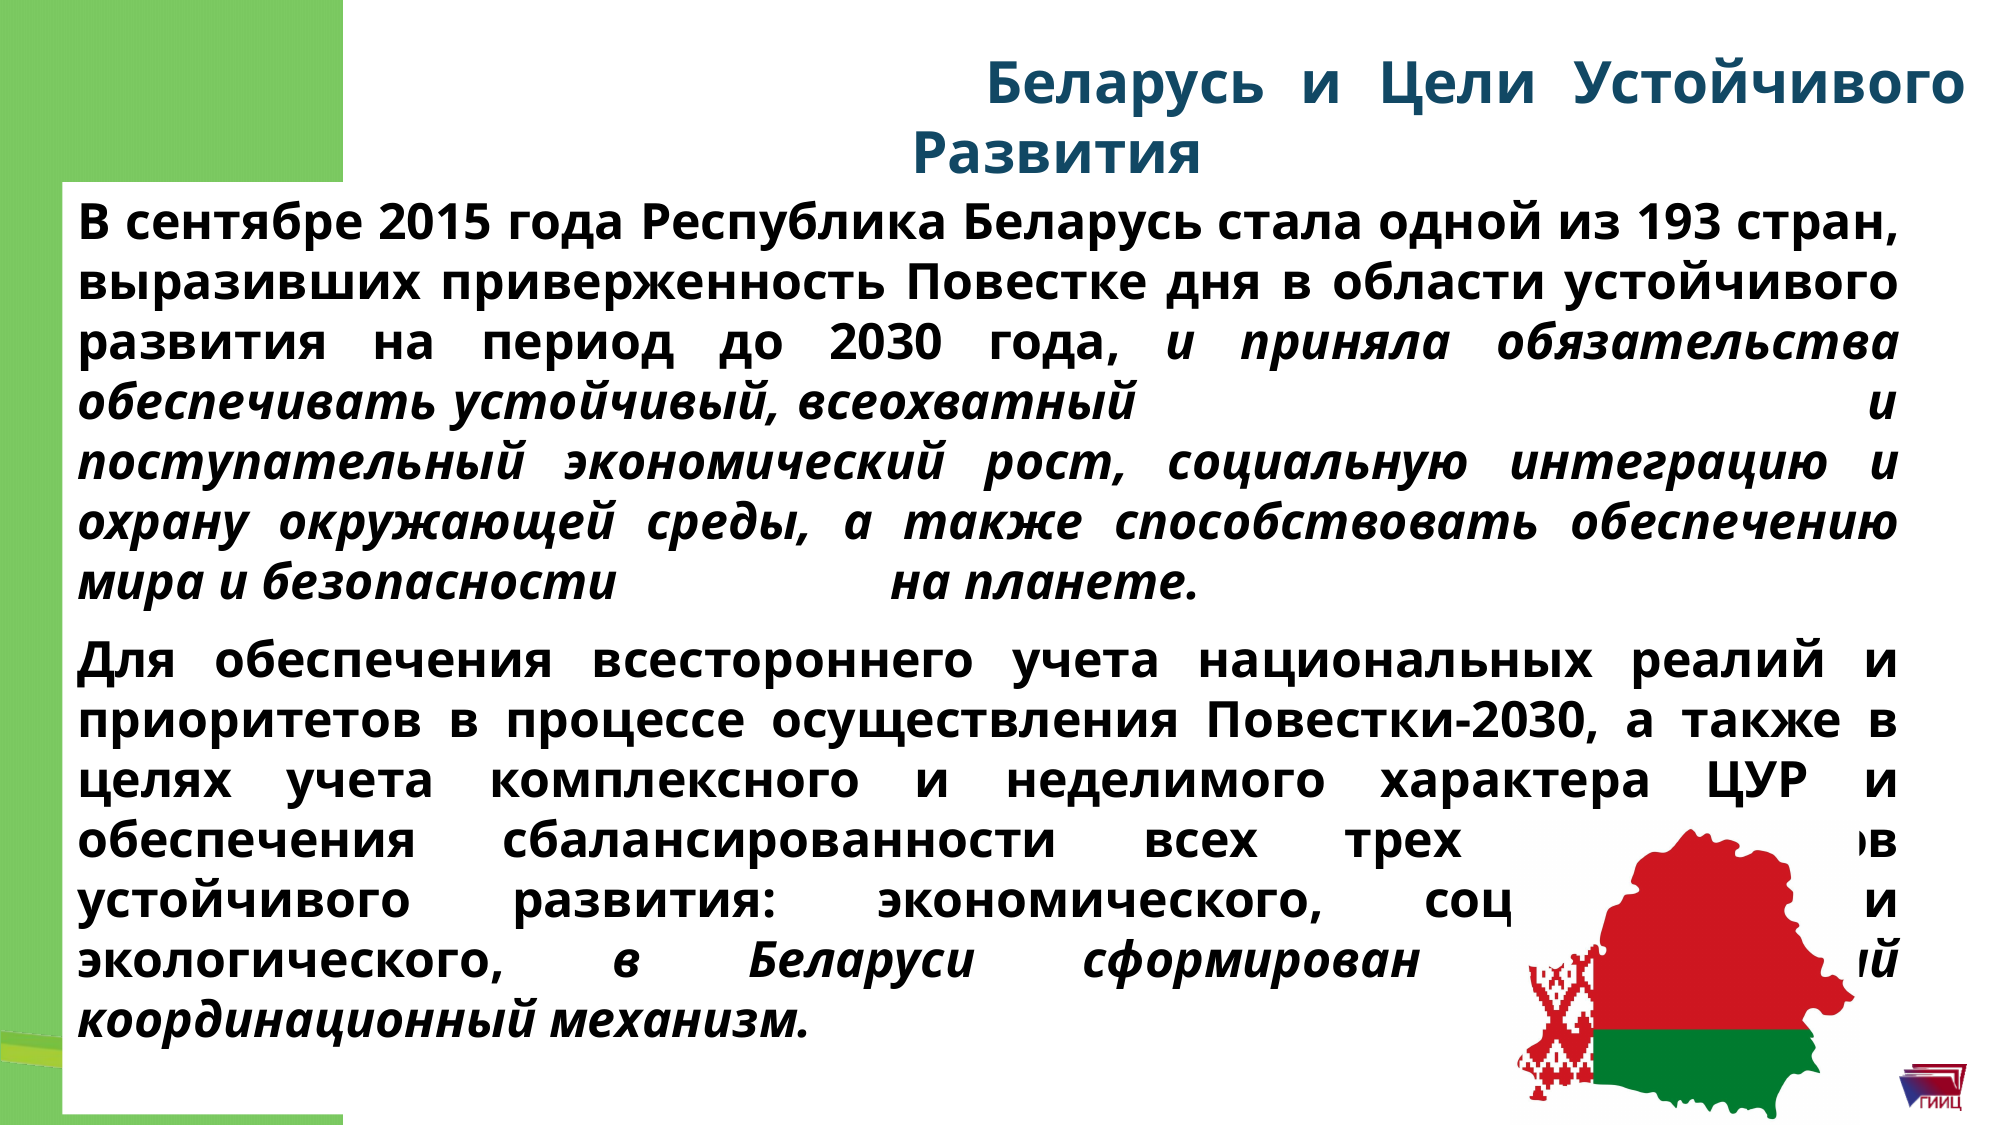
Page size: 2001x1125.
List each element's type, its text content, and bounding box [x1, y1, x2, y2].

text_box Беларусь и Цели Устойчивого Развития [896, 38, 1982, 193]
picture [0, 0, 1507, 1125]
picture [1510, 820, 1860, 1125]
text_box В сентябре 2015 года Республика Беларусь стала одной из 193 стран, выразивших приверженность Повестке дня в области устойчивого развития на период до 2030 года, и приняла обязательства обеспечивать устойчивый, всеохватный и поступательный экономический рост, социальную интеграцию и охрану окружающей среды, а также способствовать обеспечению мира и безопасности на планете. Для обеспечения всестороннего учета национальных реалий и приоритетов в процессе осуществления Повестки-2030, а также в целях учета комплексного и неделимого характера ЦУР и обеспечения сбалансированности всех трех компонентов устойчивого развития: экономического, социального и экологического, в Беларуси сформирован национальный координационный механизм. [343, 182, 1915, 1115]
picture [1899, 1064, 1967, 1111]
